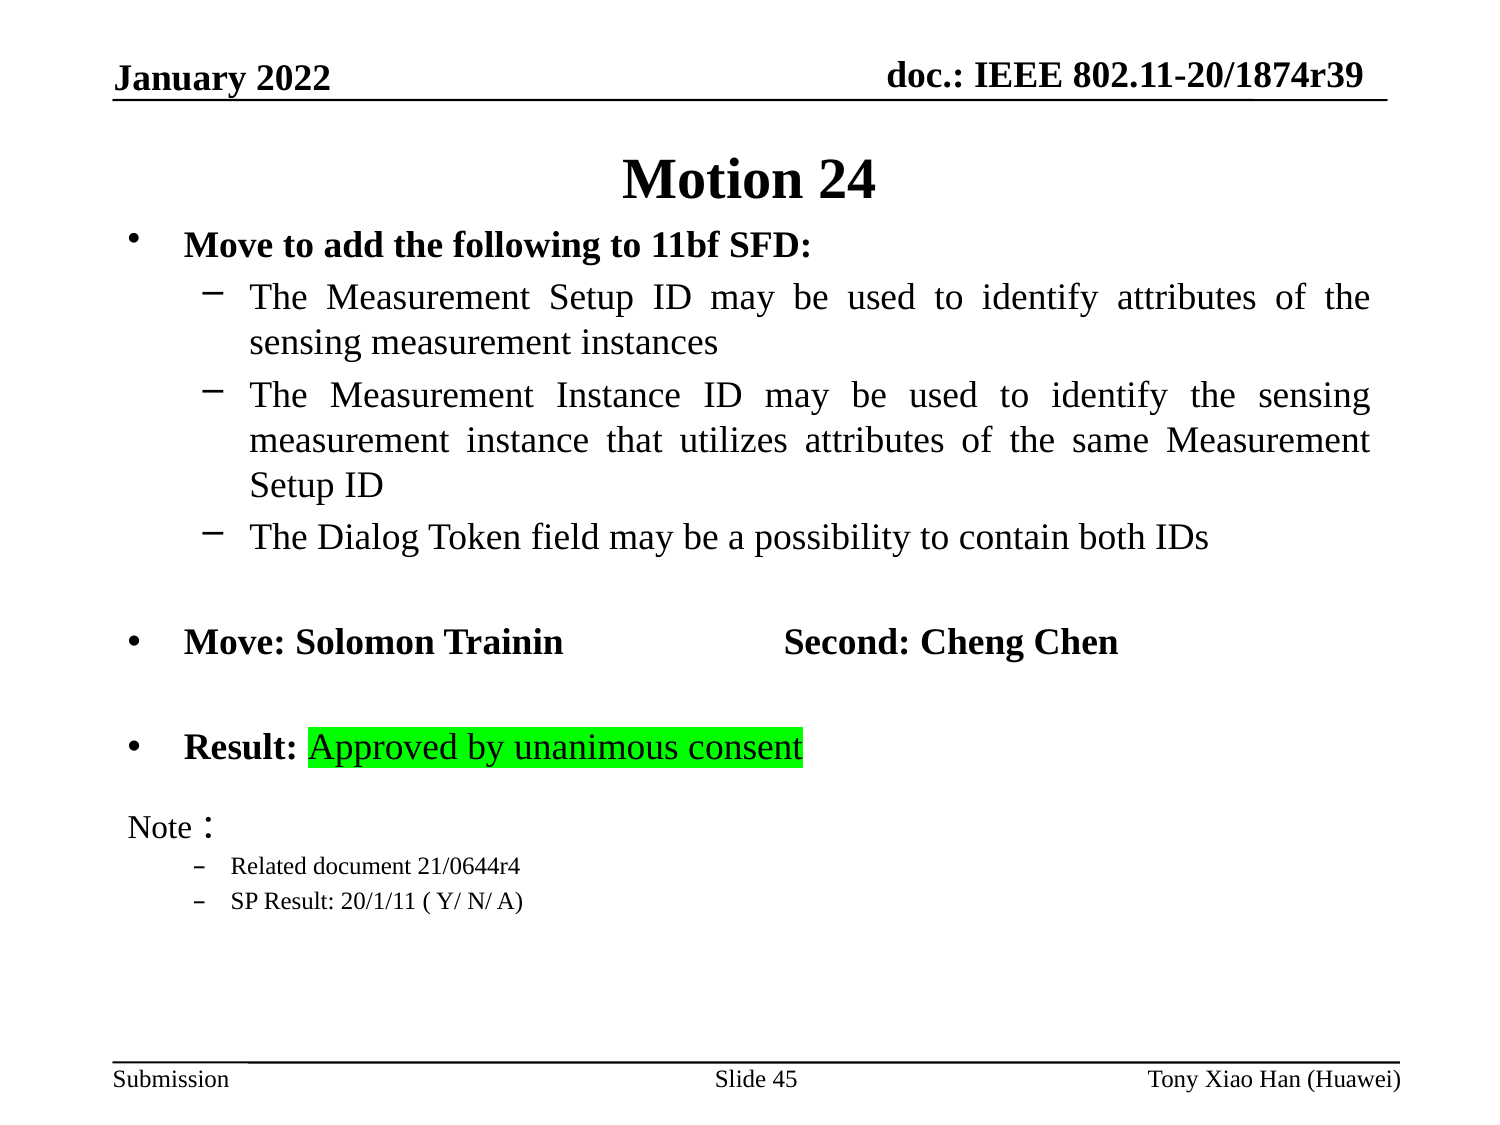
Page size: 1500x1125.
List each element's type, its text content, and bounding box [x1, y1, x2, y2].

text_box Motion 24 [112, 87, 1388, 212]
text_box Move to add the following to 11bf SFD: The Measurement Setup ID may be used to identify attributes of the sensing measurement instances The Measurement Instance ID may be used to identify the sensing measurement instance that utilizes attributes of the same Measurement Setup ID The Dialog Token field may be a possibility to contain both IDs Move: Solomon Trainin Second: Cheng Chen Result: Approved by unanimous consent Note： Related document 21/0644r4 SP Result: 20/1/11 ( Y/ N/ A) [112, 212, 1388, 975]
slide_number Slide 45 [712, 1061, 800, 1093]
footer Tony Xiao Han (Huawei) [999, 1061, 1402, 1093]
